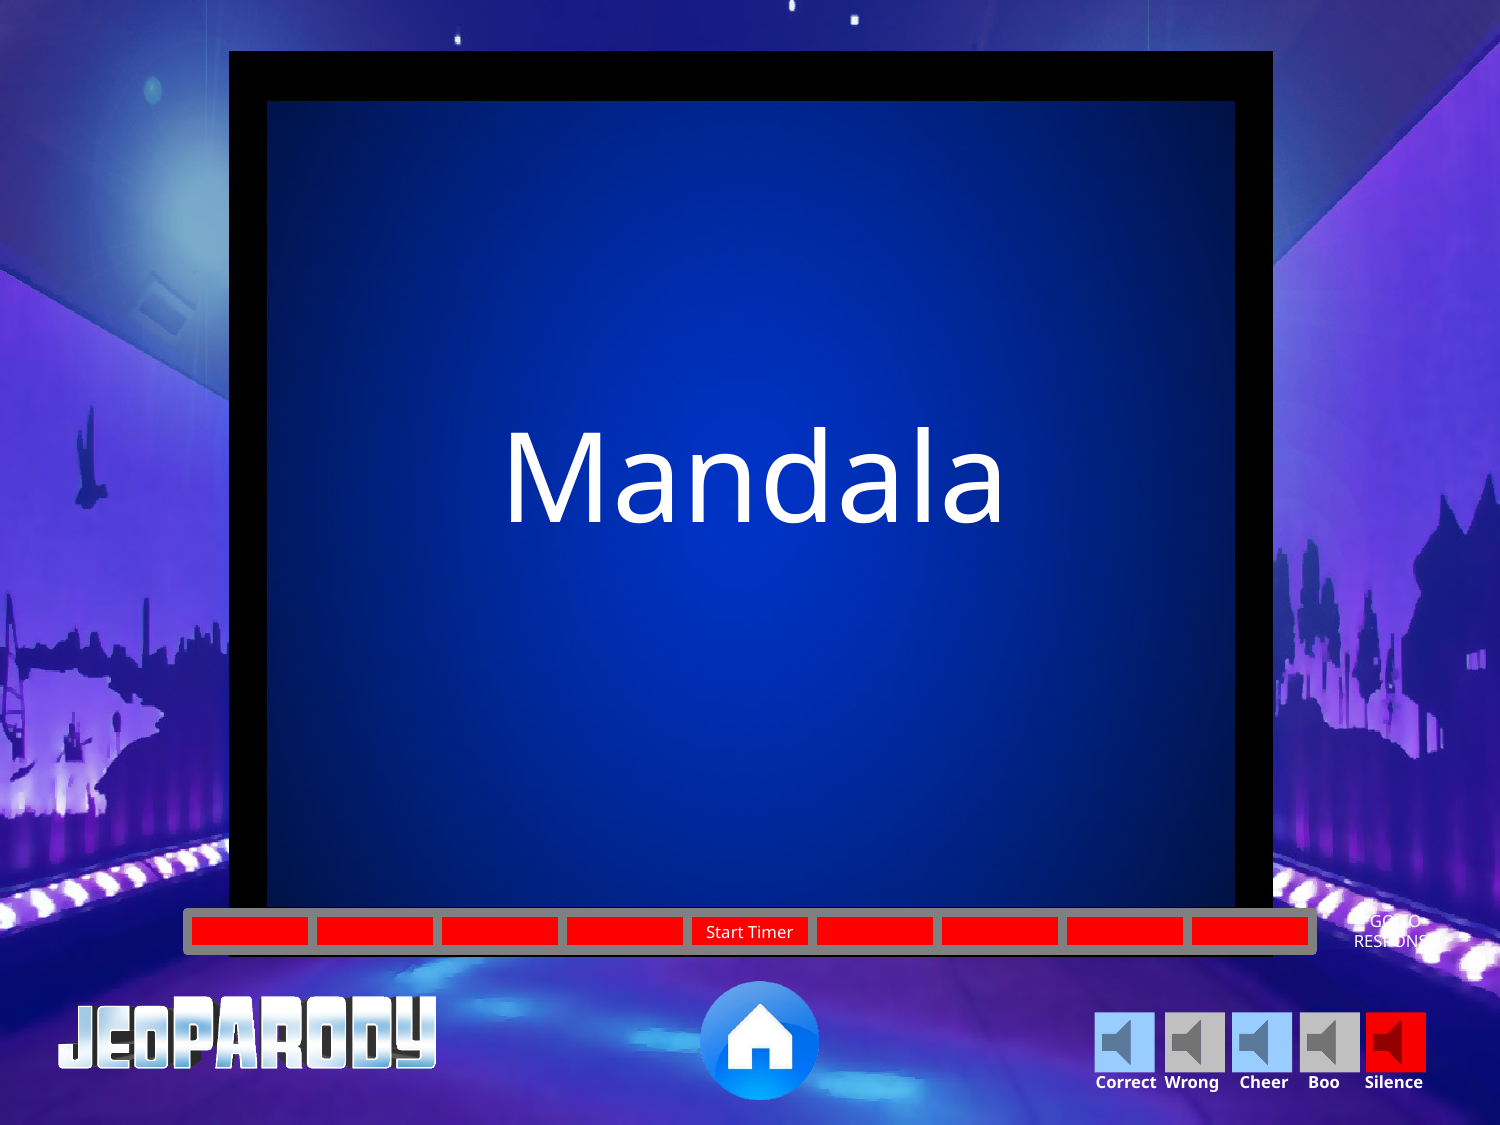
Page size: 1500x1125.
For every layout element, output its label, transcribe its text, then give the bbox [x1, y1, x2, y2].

picture [0, 0, 1500, 1125]
text_box Mandala [133, 389, 1375, 555]
